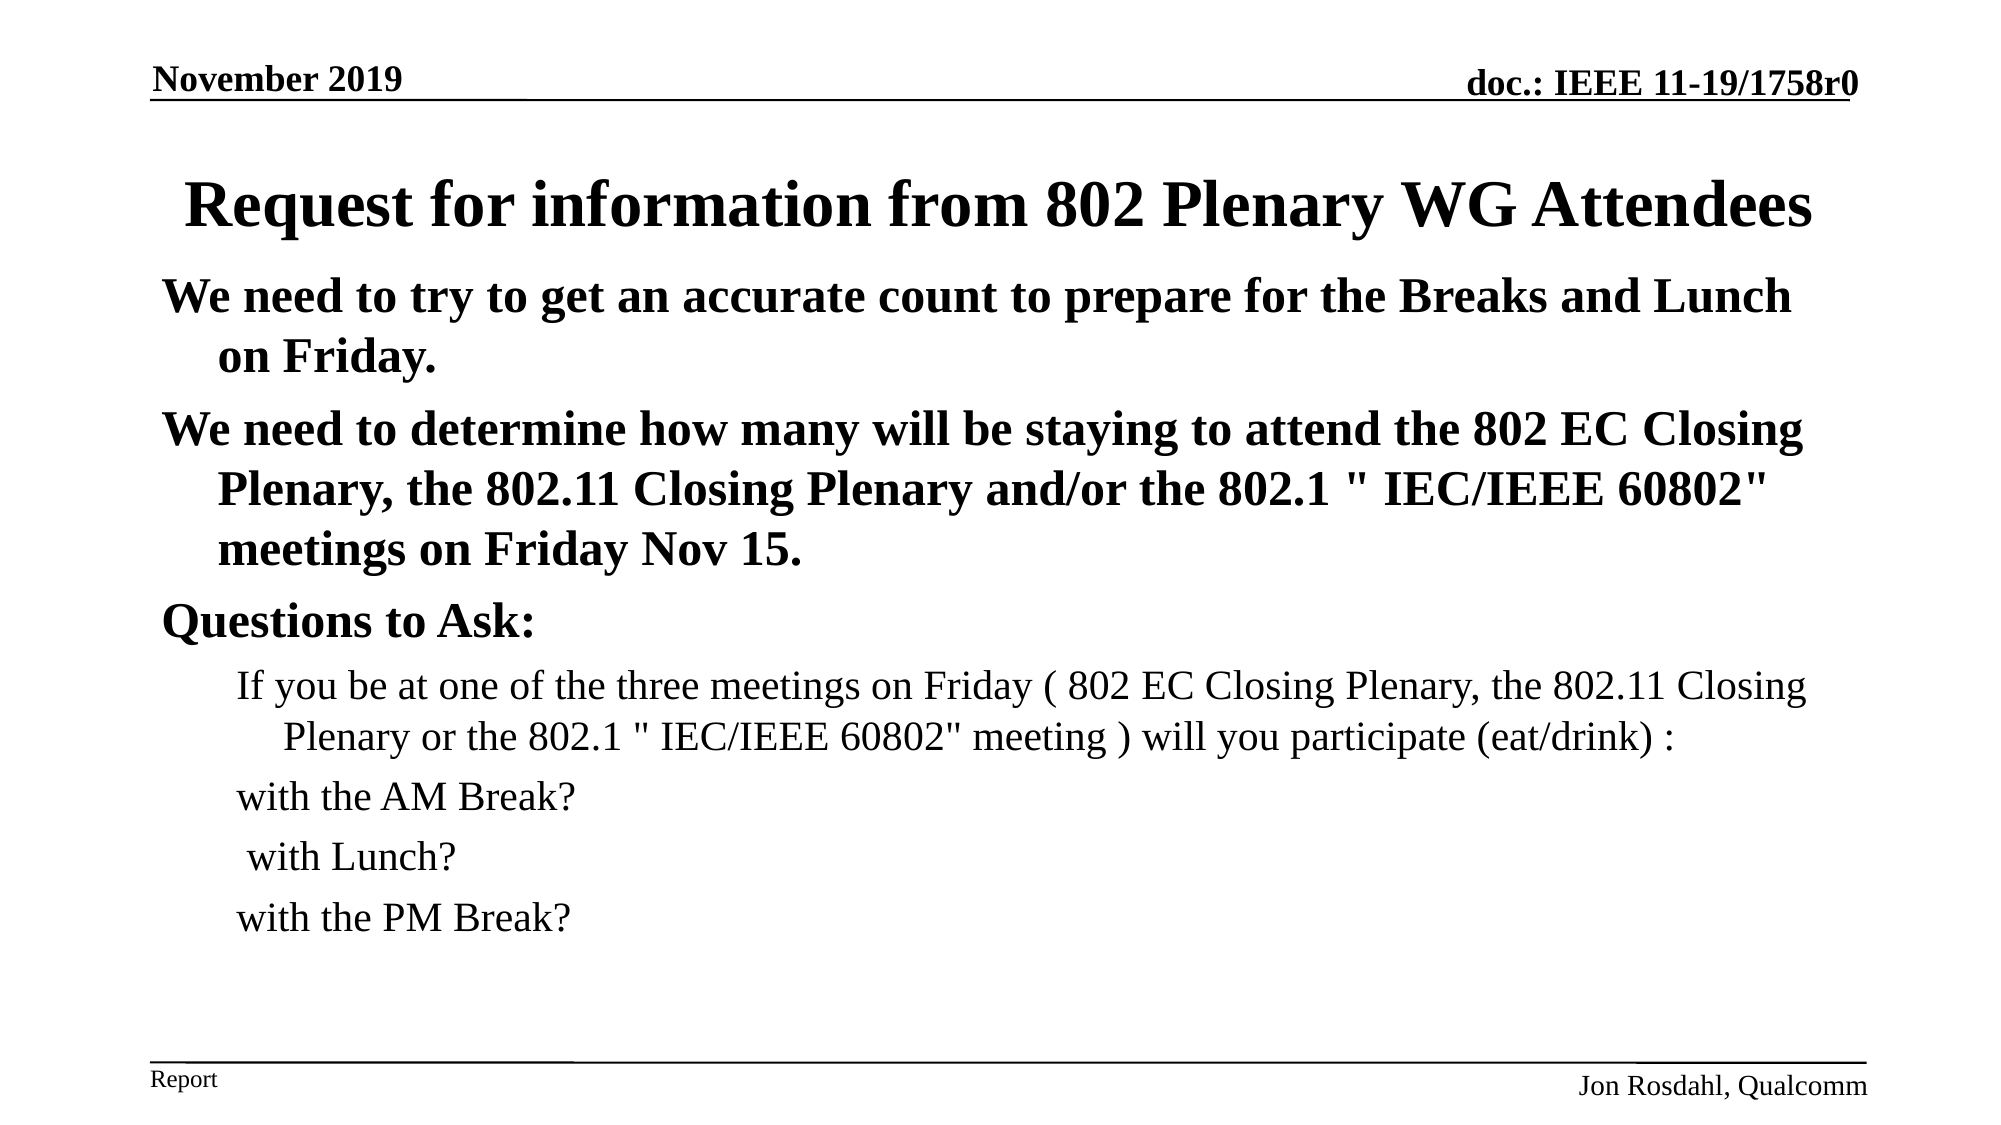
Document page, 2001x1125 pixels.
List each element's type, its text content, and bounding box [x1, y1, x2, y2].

footer Jon Rosdahl, Qualcomm [1531, 1066, 1869, 1108]
title Request for information from 802 Plenary WG Attendees [149, 112, 1850, 288]
list We need to try to get an accurate count to prepare for the Breaks and Lunch on Friday. We need to determine how many will be staying to attend the 802 EC Closing Plenary, the 802.11 Closing Plenary and/or the 802.1 " IEC/IEEE 60802" meetings on Friday Nov 15. Questions to Ask: If you be at one of the three meetings on Friday ( 802 EC Closing Plenary, the 802.11 Closing Plenary or the 802.1 " IEC/IEEE 60802" meeting ) will you participate (eat/drink) : with the AM Break? with Lunch? with the PM Break? [145, 255, 1846, 1067]
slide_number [152, 54, 563, 100]
